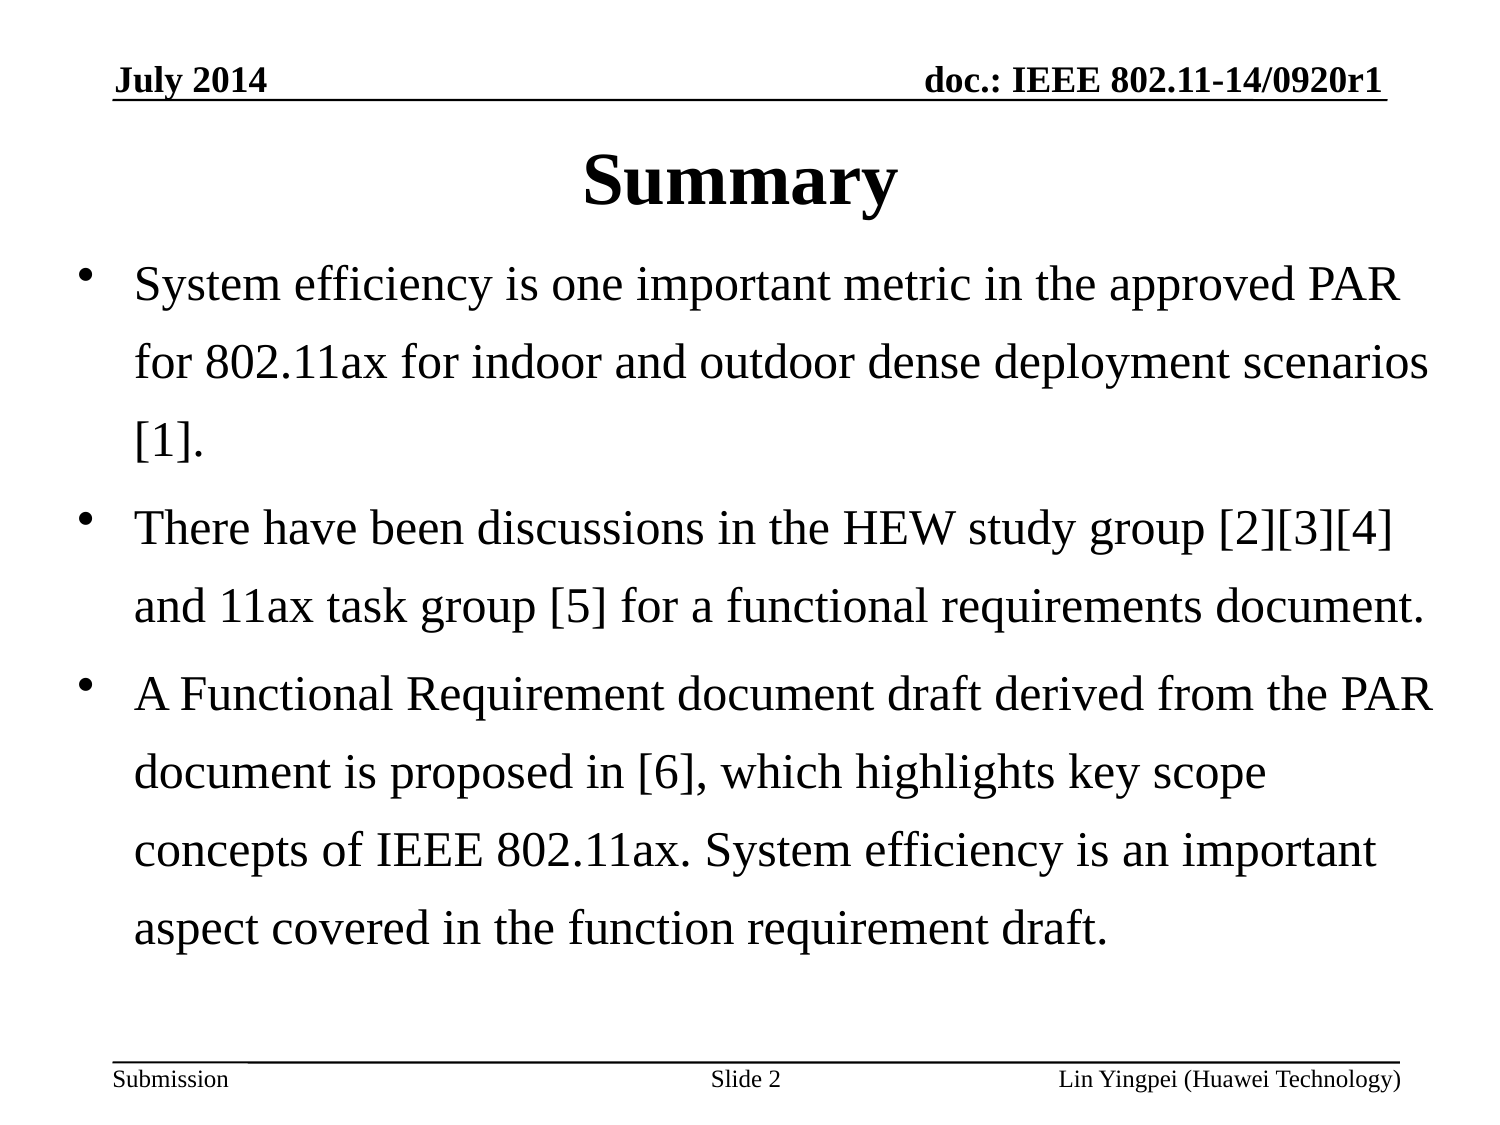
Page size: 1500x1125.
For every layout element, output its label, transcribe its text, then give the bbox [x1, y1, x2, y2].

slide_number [114, 54, 270, 101]
footer Lin Yingpei (Huawei Technology) [1053, 1061, 1402, 1093]
list System efficiency is one important metric in the approved PAR for 802.11ax for indoor and outdoor dense deployment scenarios [1]. There have been discussions in the HEW study group [2][3][4] and 11ax task group [5] for a functional requirements document. A Functional Requirement document draft derived from the PAR document is proposed in [6], which highlights key scope concepts of IEEE 802.11ax. System efficiency is an important aspect covered in the function requirement draft. [62, 224, 1463, 1038]
title Summary [112, 87, 1388, 224]
slide_number Slide 2 [710, 1062, 782, 1094]
